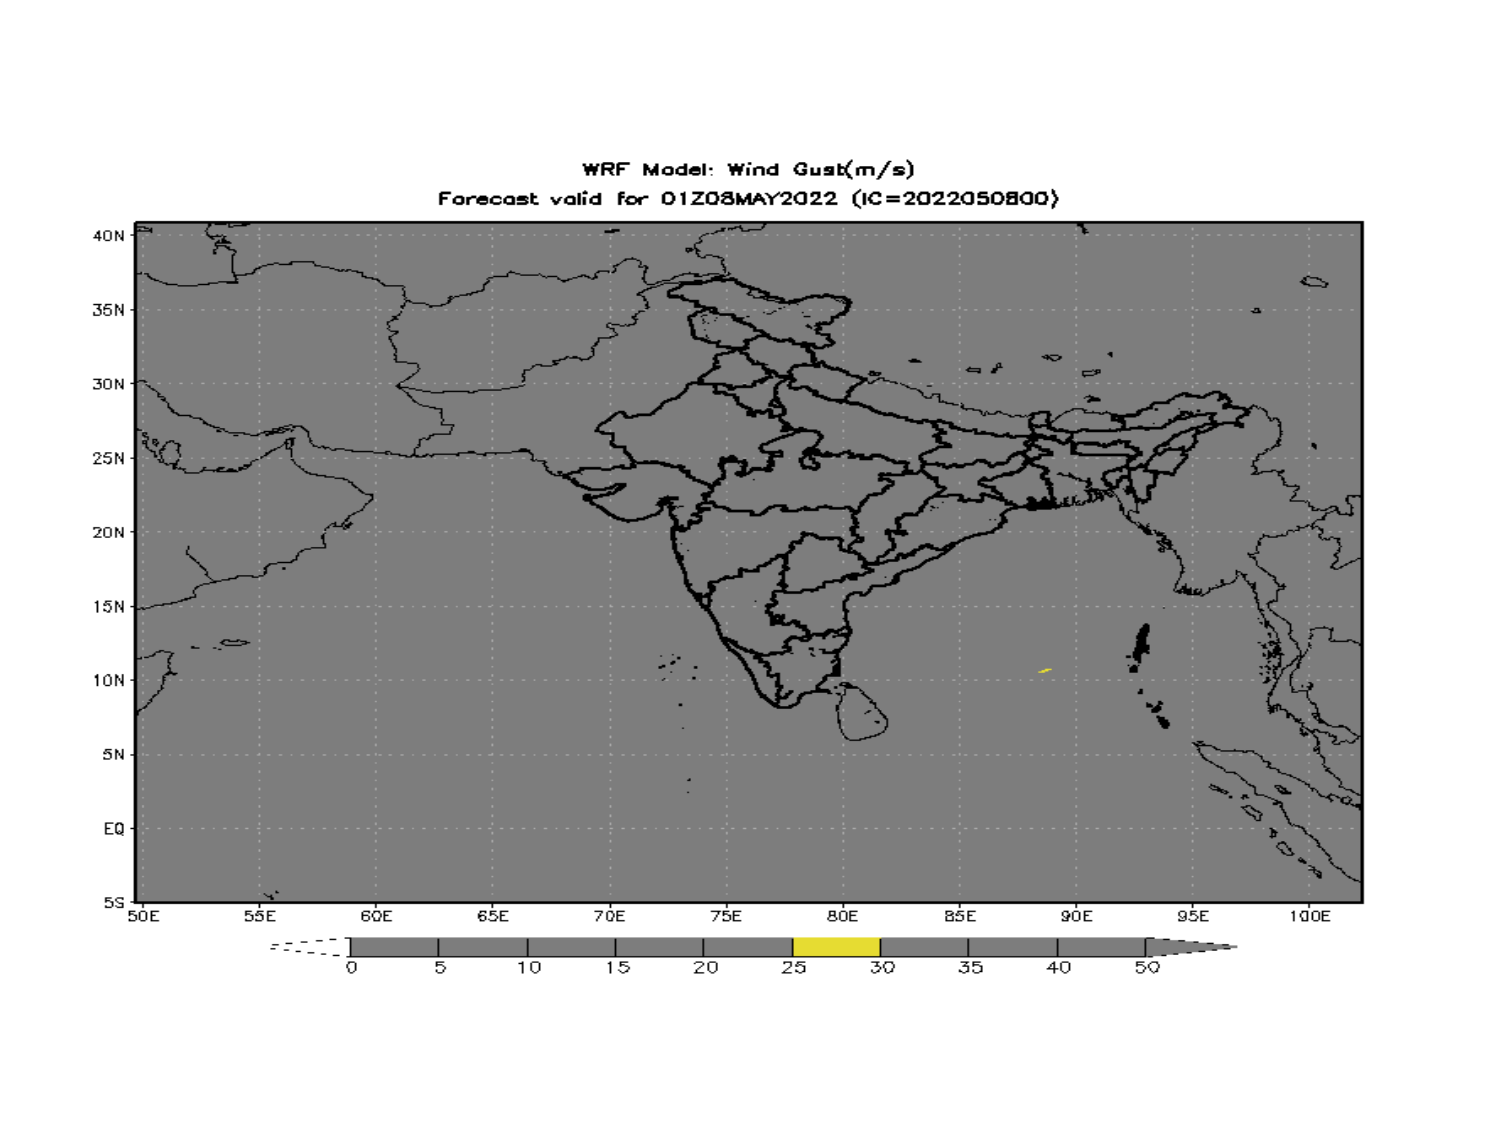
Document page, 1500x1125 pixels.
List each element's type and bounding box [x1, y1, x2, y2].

picture [74, 149, 1426, 976]
